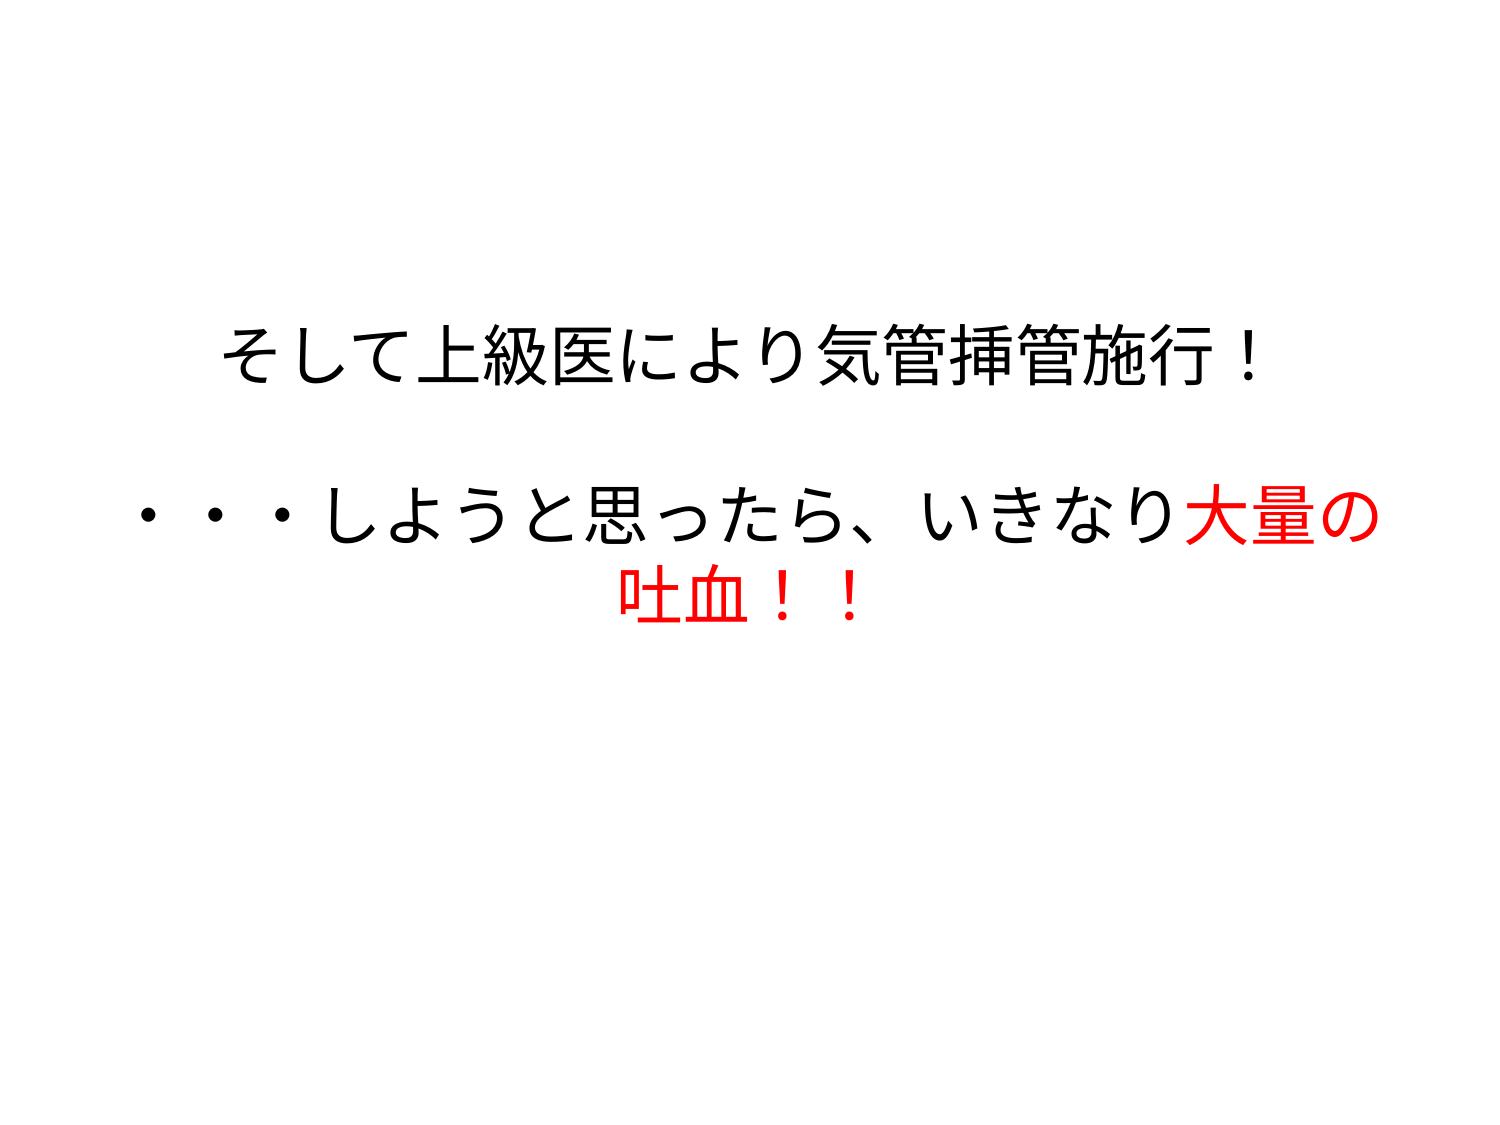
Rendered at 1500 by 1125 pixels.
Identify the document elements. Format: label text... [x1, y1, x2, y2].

text_box そして上級医により気管挿管施行！ ・・・しようと思ったら、いきなり大量の吐血！！ [74, 42, 1425, 986]
